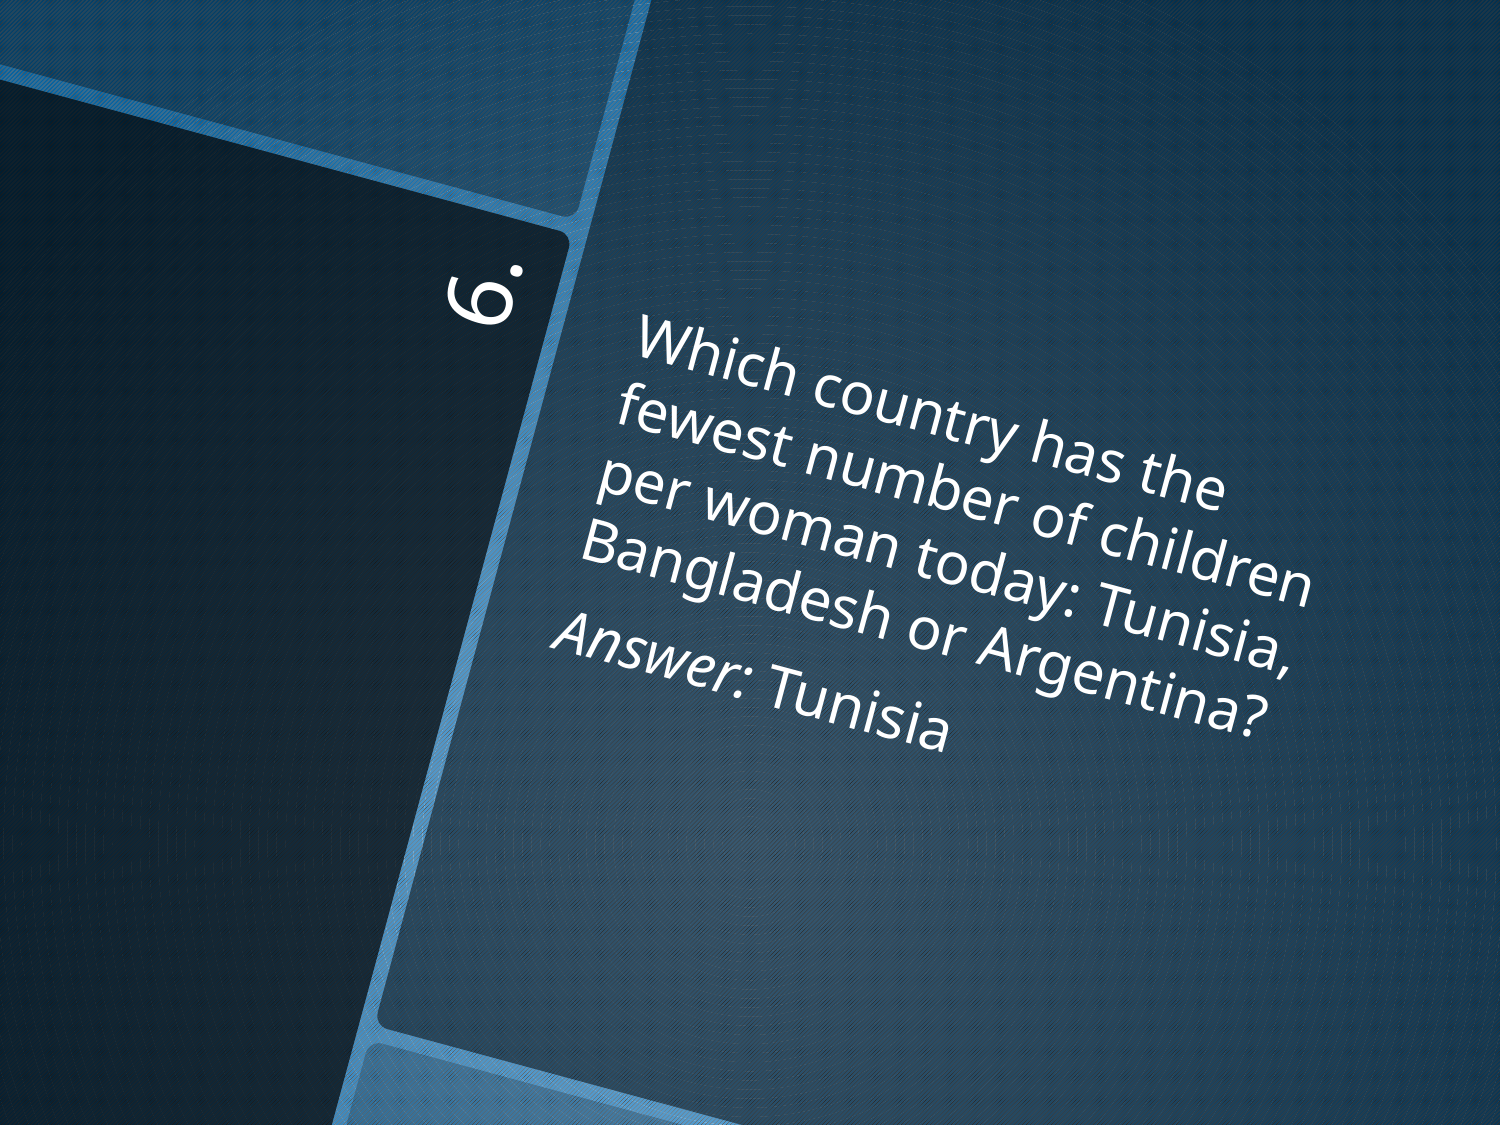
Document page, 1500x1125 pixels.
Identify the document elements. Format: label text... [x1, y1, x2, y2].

title 6. [69, 181, 554, 1056]
list Which country has the fewest number of children per woman today: Tunisia, Bangladesh or Argentina? Answer: Tunisia [475, 72, 1430, 1076]
